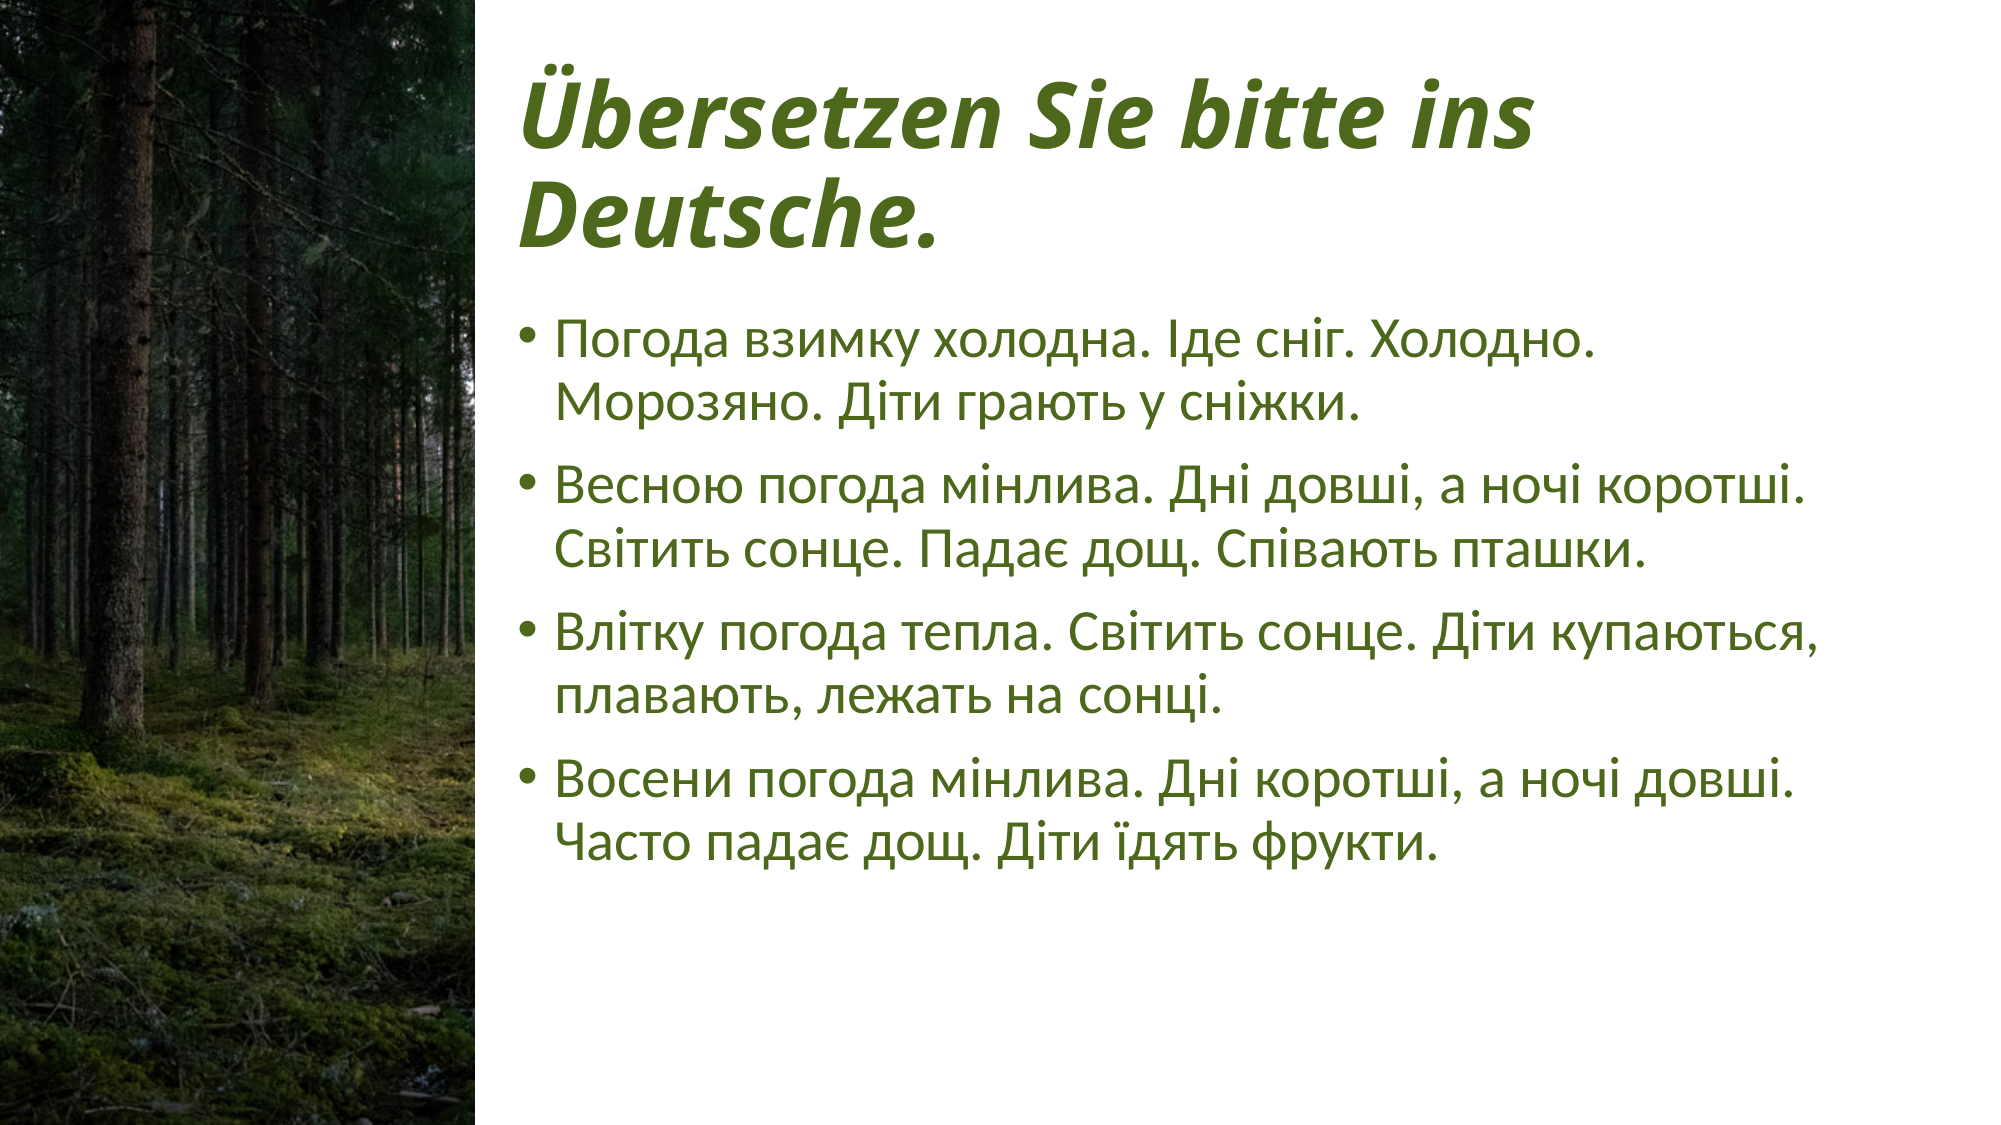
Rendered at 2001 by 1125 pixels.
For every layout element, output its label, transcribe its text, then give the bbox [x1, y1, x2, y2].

list Погода взимку холодна. Іде сніг. Холодно. Морозяно. Діти грають у сніжки. Весною погода мінлива. Дні довші, а ночі коротші. Світить сонце. Падає дощ. Співають пташки. Влітку погода тепла. Світить сонце. Діти купаються, плавають, лежать на сонці. Восени погода мінлива. Дні коротші, а ночі довші. Часто падає дощ. Діти їдять фрукти. [502, 299, 1863, 1014]
title Übersetzen Sie bitte ins Deutsche. [502, 59, 1863, 278]
picture [0, 0, 475, 1125]
